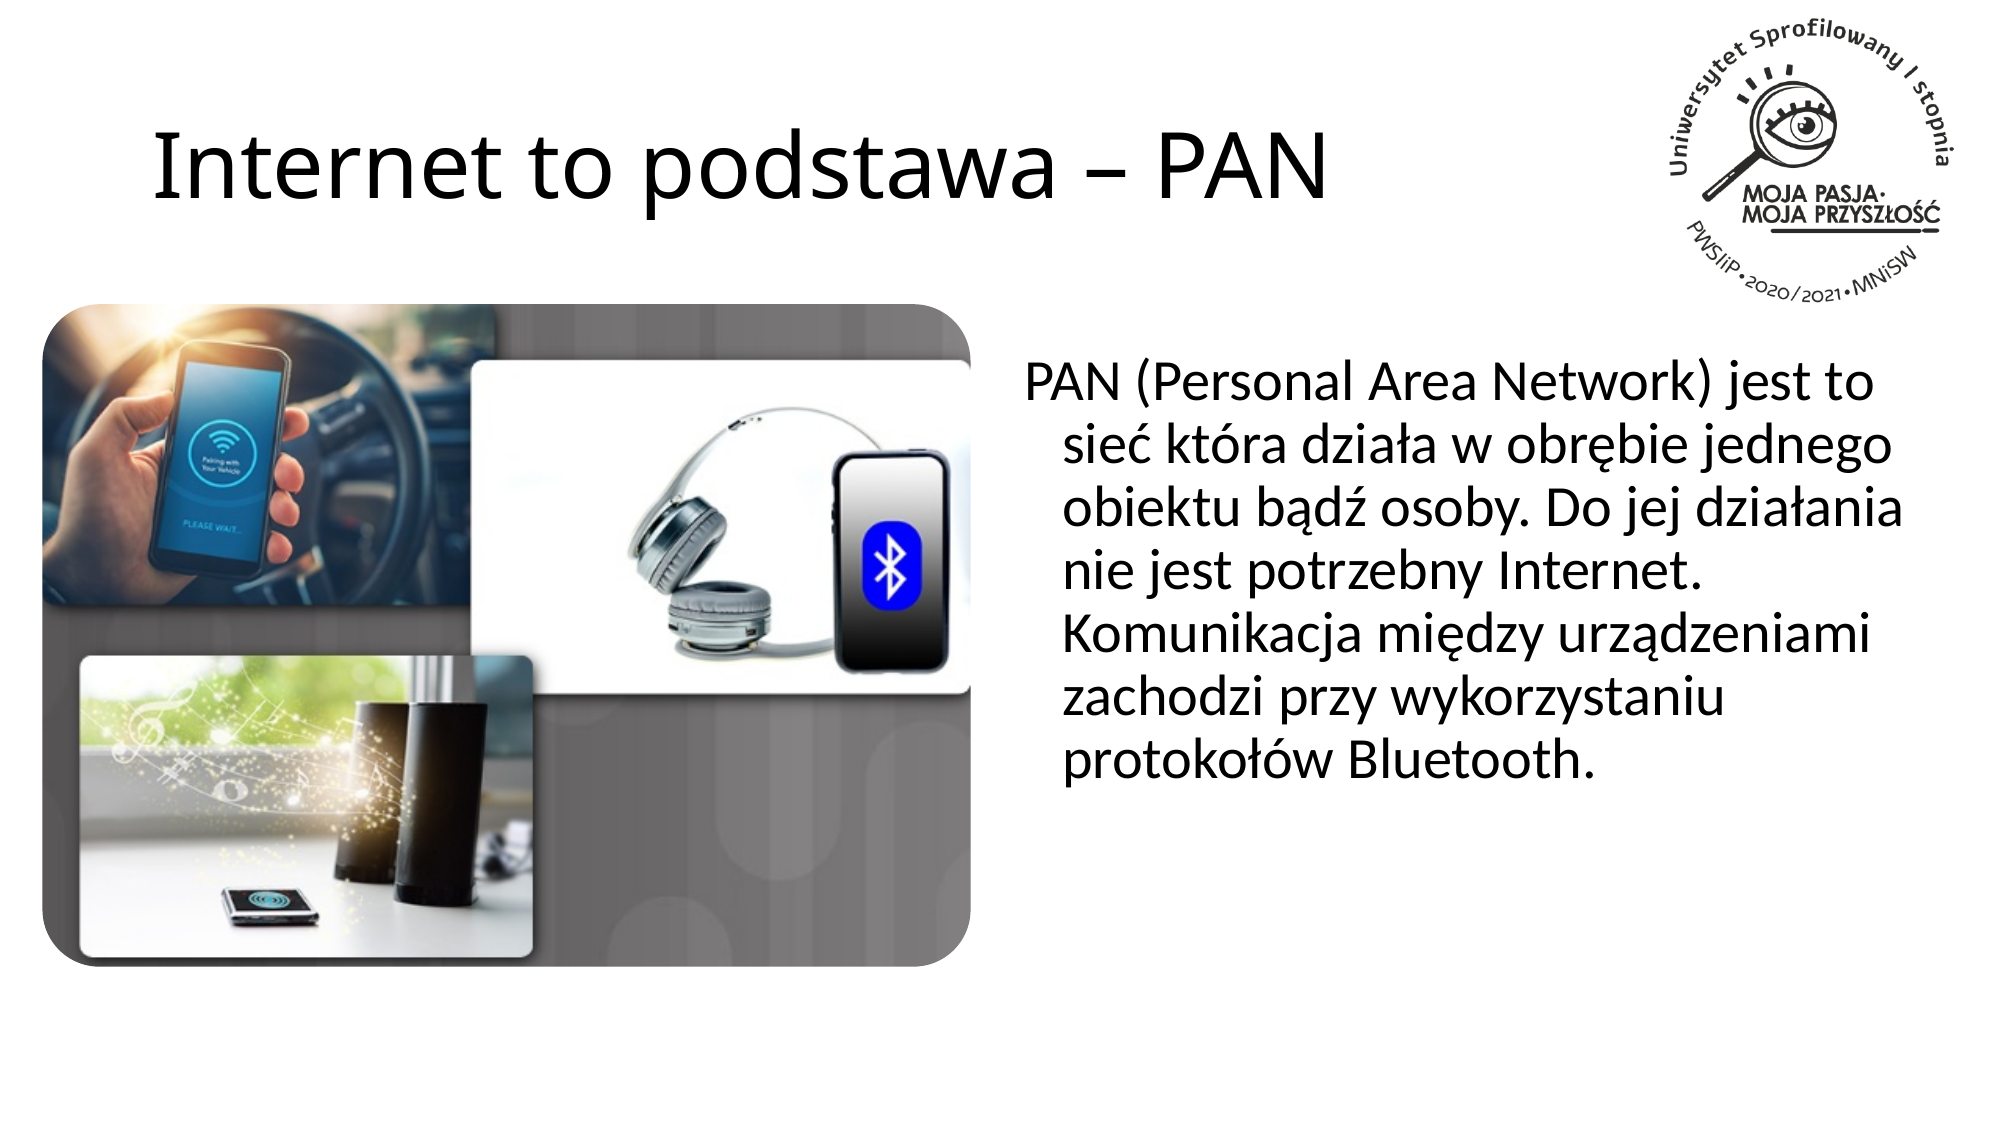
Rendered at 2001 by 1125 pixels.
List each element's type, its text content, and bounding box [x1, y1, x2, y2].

title Internet to podstawa – PAN [137, 59, 1634, 278]
picture [42, 304, 971, 967]
list PAN (Personal Area Network) jest to sieć która działa w obrębie jednego obiektu bądź osoby. Do jej działania nie jest potrzebny Internet. Komunikacja między urządzeniami zachodzi przy wykorzystaniu protokołów Bluetooth. [1009, 342, 1941, 1031]
picture [1639, 0, 1978, 322]
